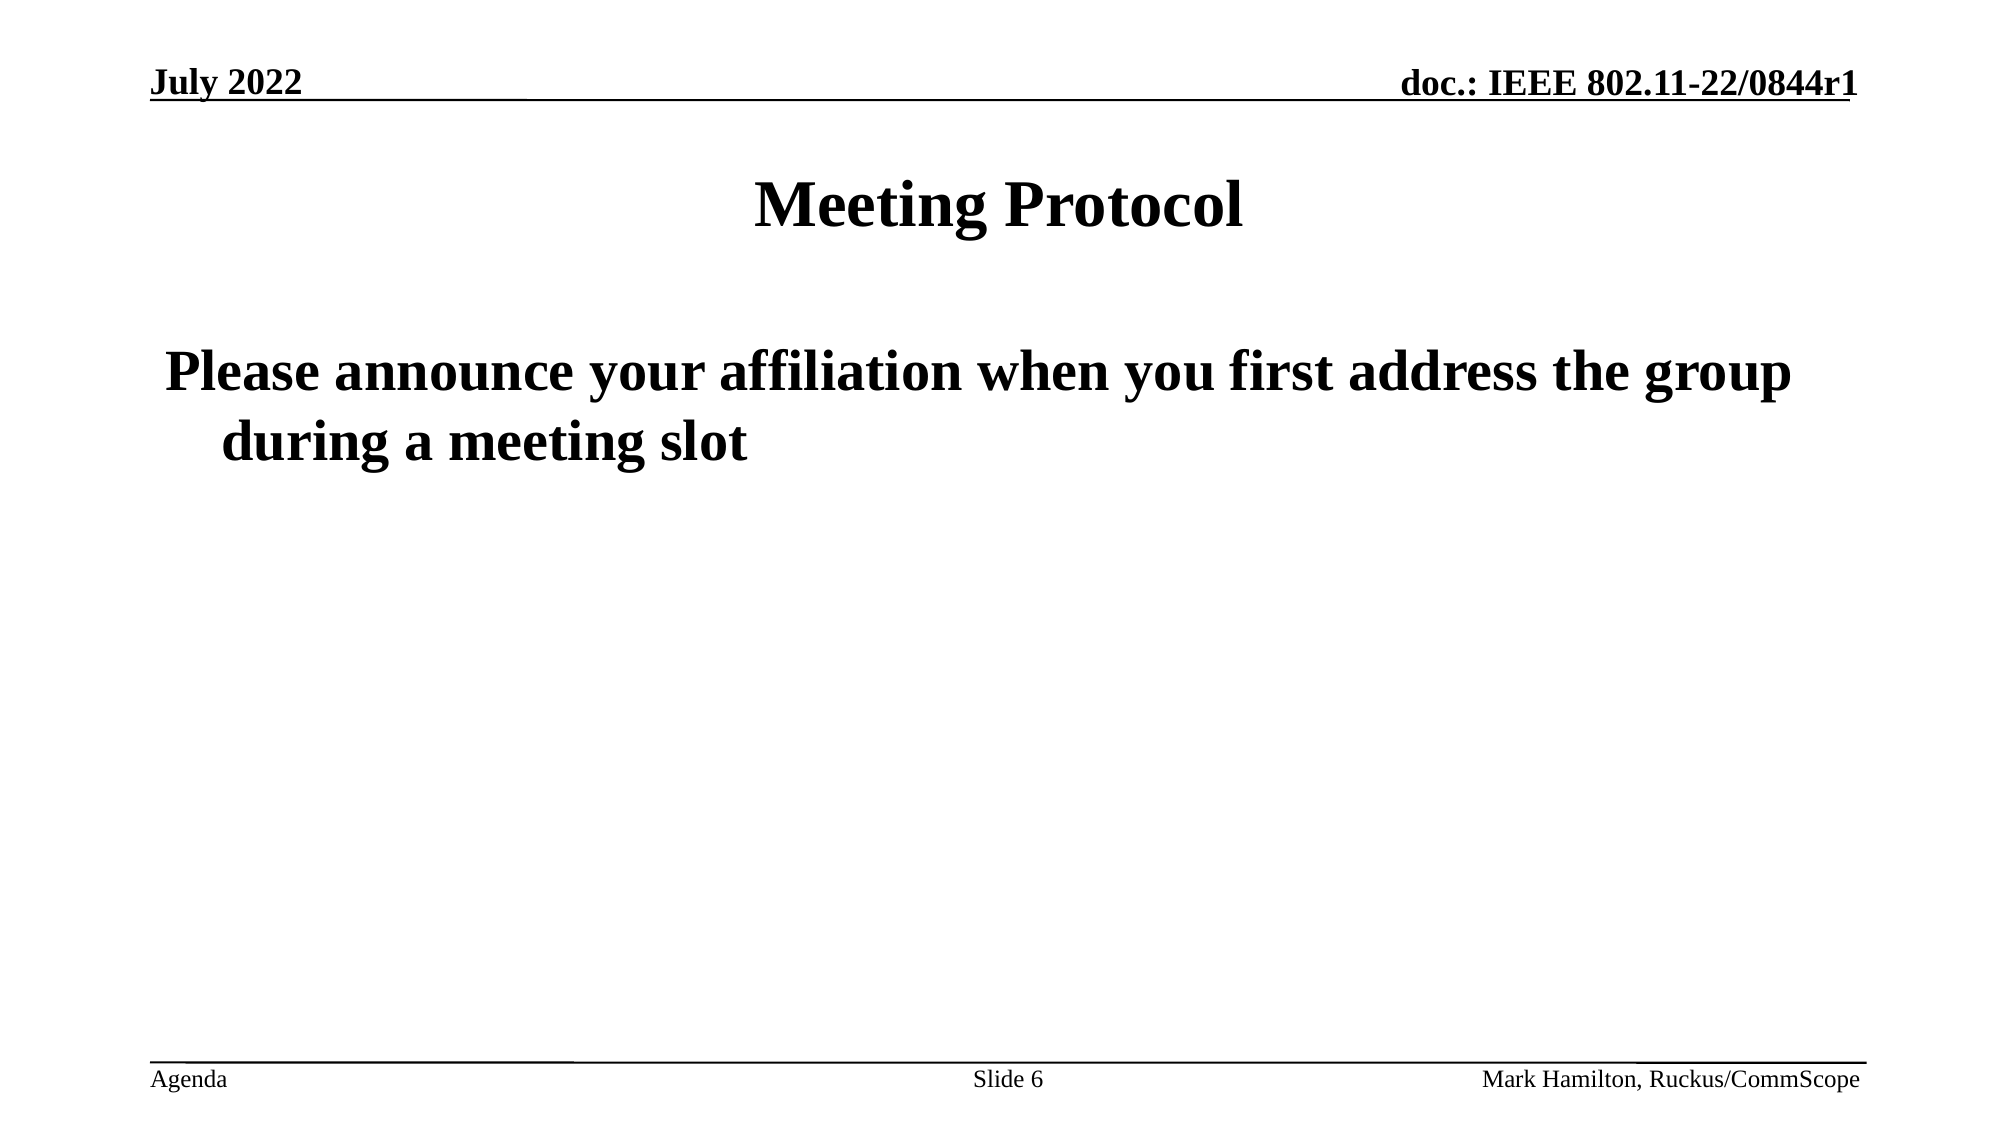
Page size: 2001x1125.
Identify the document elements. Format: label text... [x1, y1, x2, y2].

title Meeting Protocol [149, 112, 1850, 288]
slide_number Slide 6 [950, 1061, 1067, 1123]
list Please announce your affiliation when you first address the group during a meeting slot [149, 324, 1850, 1000]
